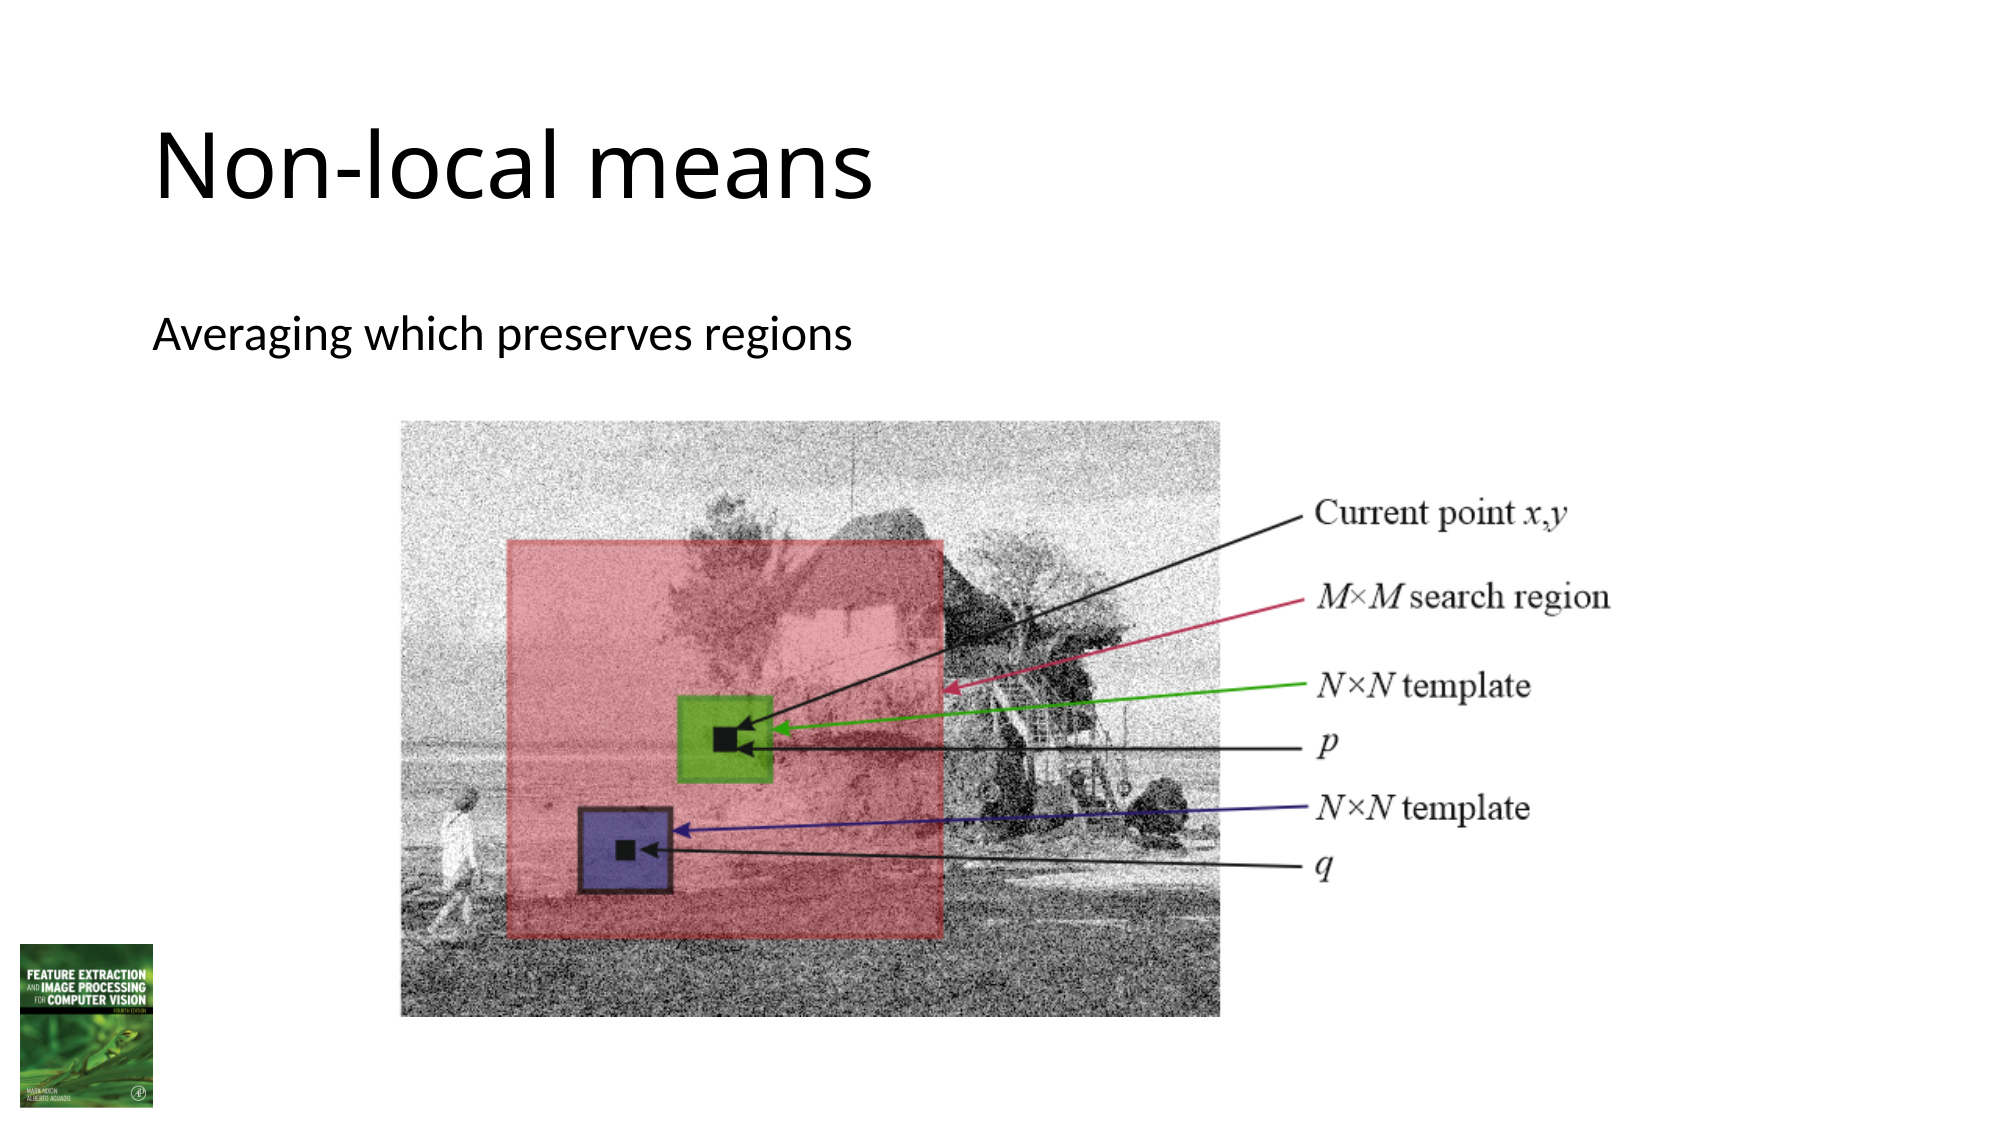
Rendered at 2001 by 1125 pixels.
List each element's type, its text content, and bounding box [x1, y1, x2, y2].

picture [20, 944, 153, 1108]
list Averaging which preserves regions [137, 299, 1863, 1014]
title Non-local means [137, 59, 1863, 278]
picture [388, 404, 1611, 1017]
